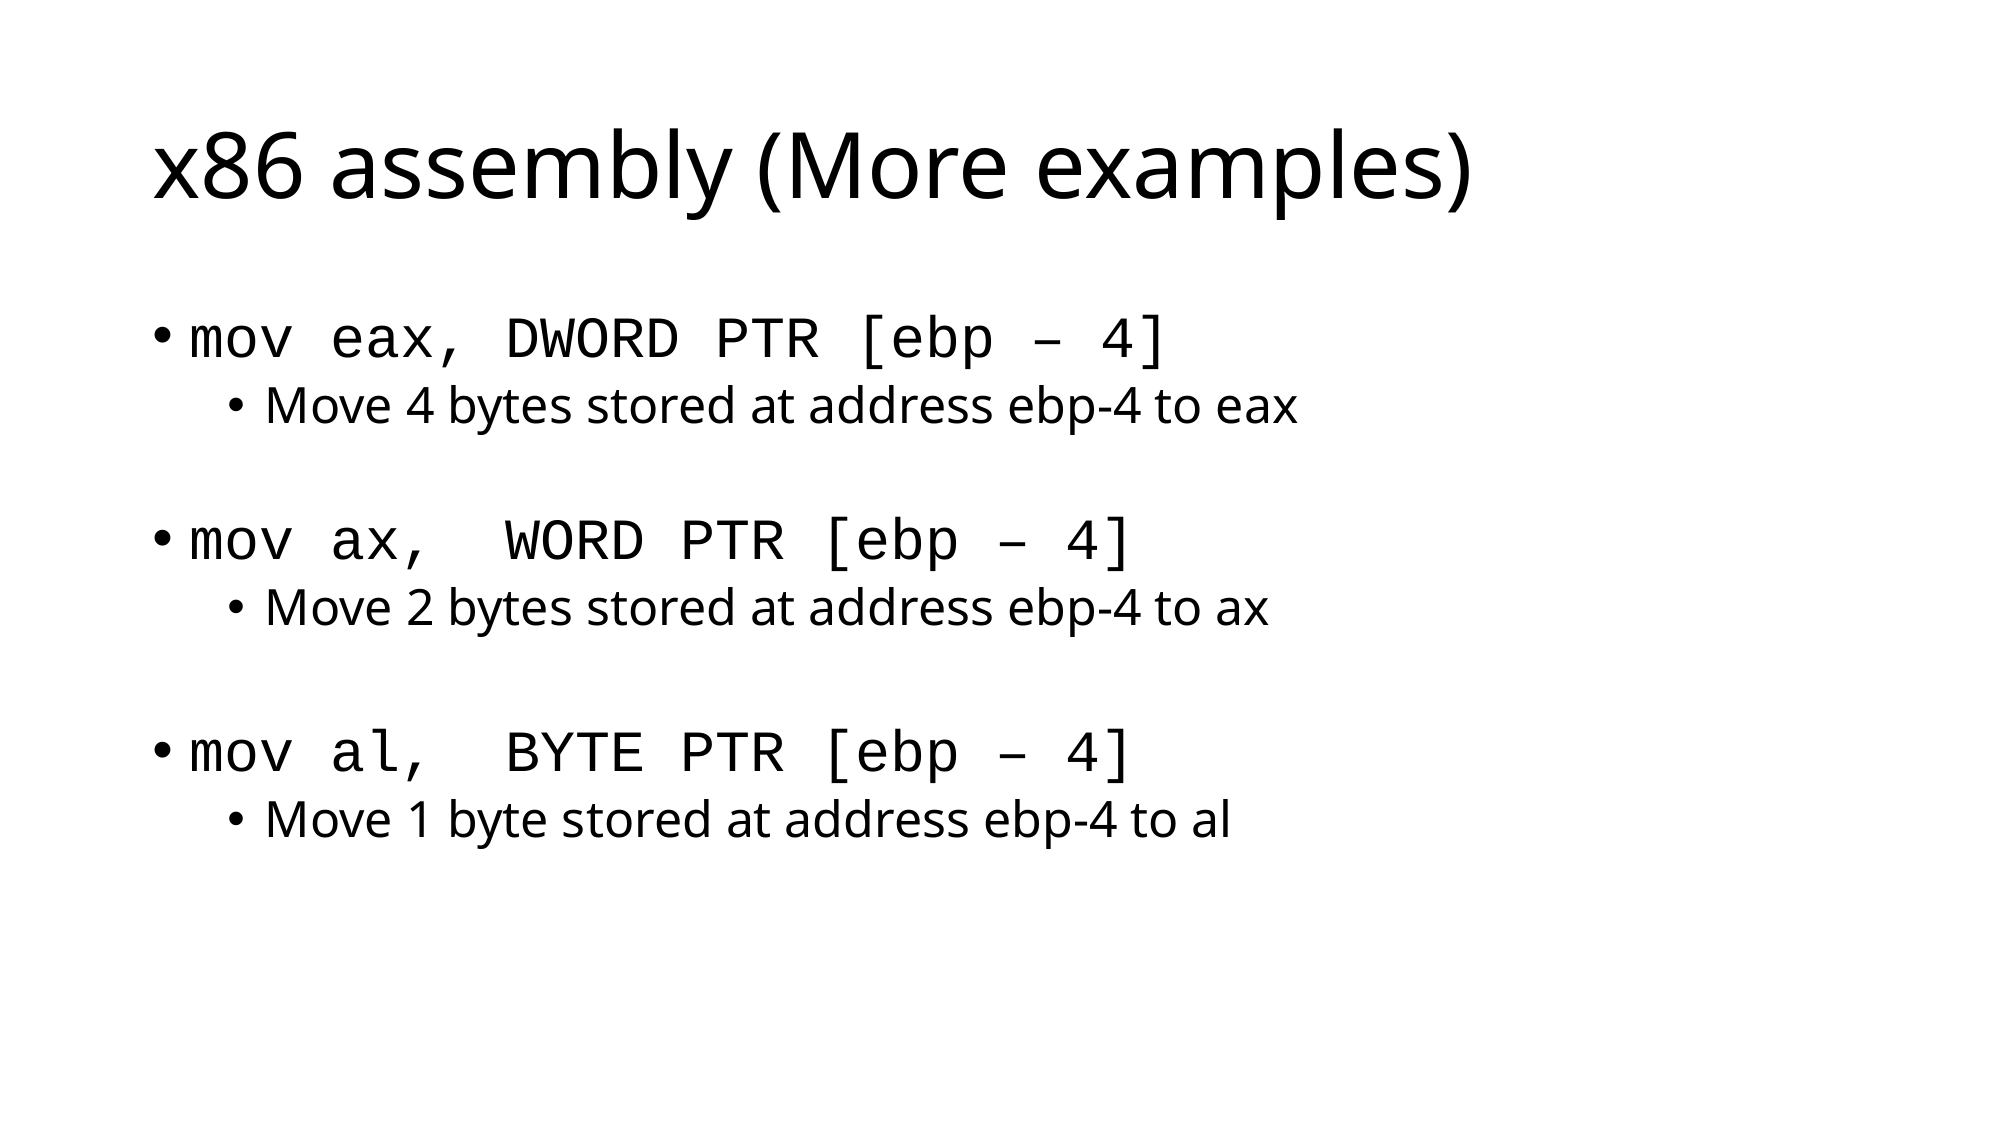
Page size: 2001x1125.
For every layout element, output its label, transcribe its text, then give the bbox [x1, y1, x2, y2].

title x86 assembly (More examples) [137, 59, 1863, 278]
list mov eax, DWORD PTR [ebp – 4] Move 4 bytes stored at address ebp-4 to eax mov ax, WORD PTR [ebp – 4] Move 2 bytes stored at address ebp-4 to ax mov al, BYTE PTR [ebp – 4] Move 1 byte stored at address ebp-4 to al [137, 299, 1863, 1014]
